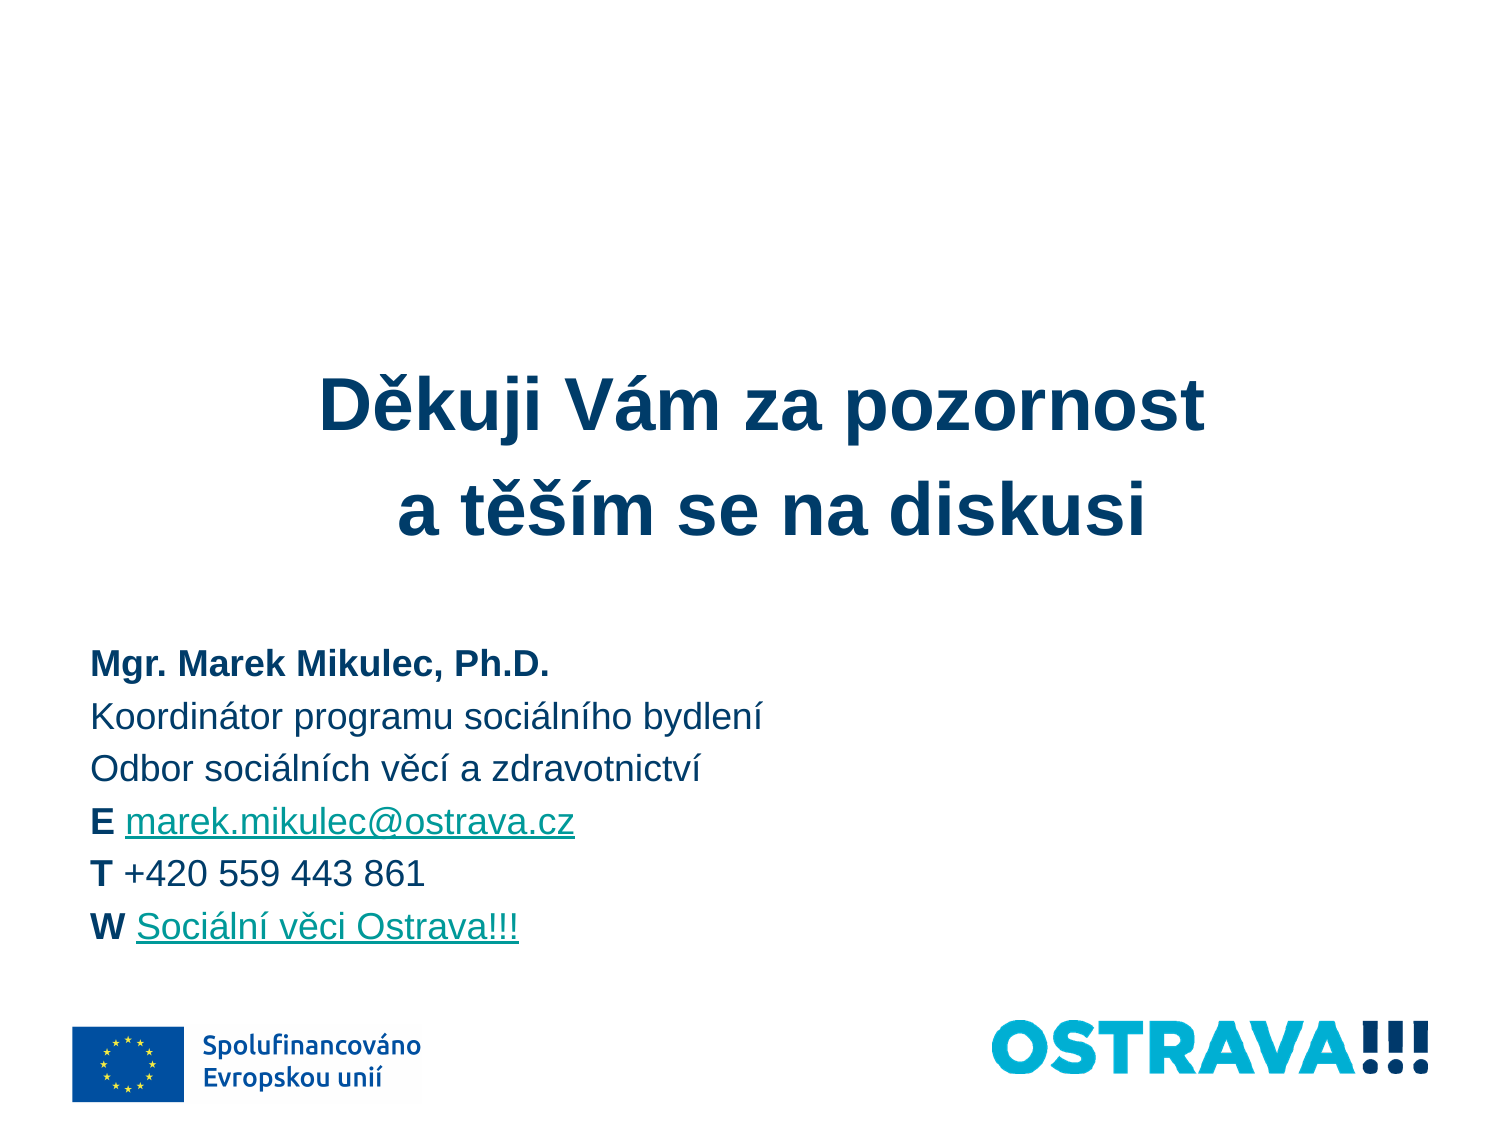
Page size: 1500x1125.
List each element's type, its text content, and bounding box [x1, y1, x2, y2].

list Děkuji Vám za pozornost a těším se na diskusi Mgr. Marek Mikulec, Ph.D. Koordinátor programu sociálního bydlení Odbor sociálních věcí a zdravotnictví E marek.mikulec@ostrava.cz T +420 559 443 861 W Sociální věci Ostrava!!! [75, 181, 1471, 1010]
picture [992, 1020, 1428, 1074]
picture [71, 1024, 422, 1104]
